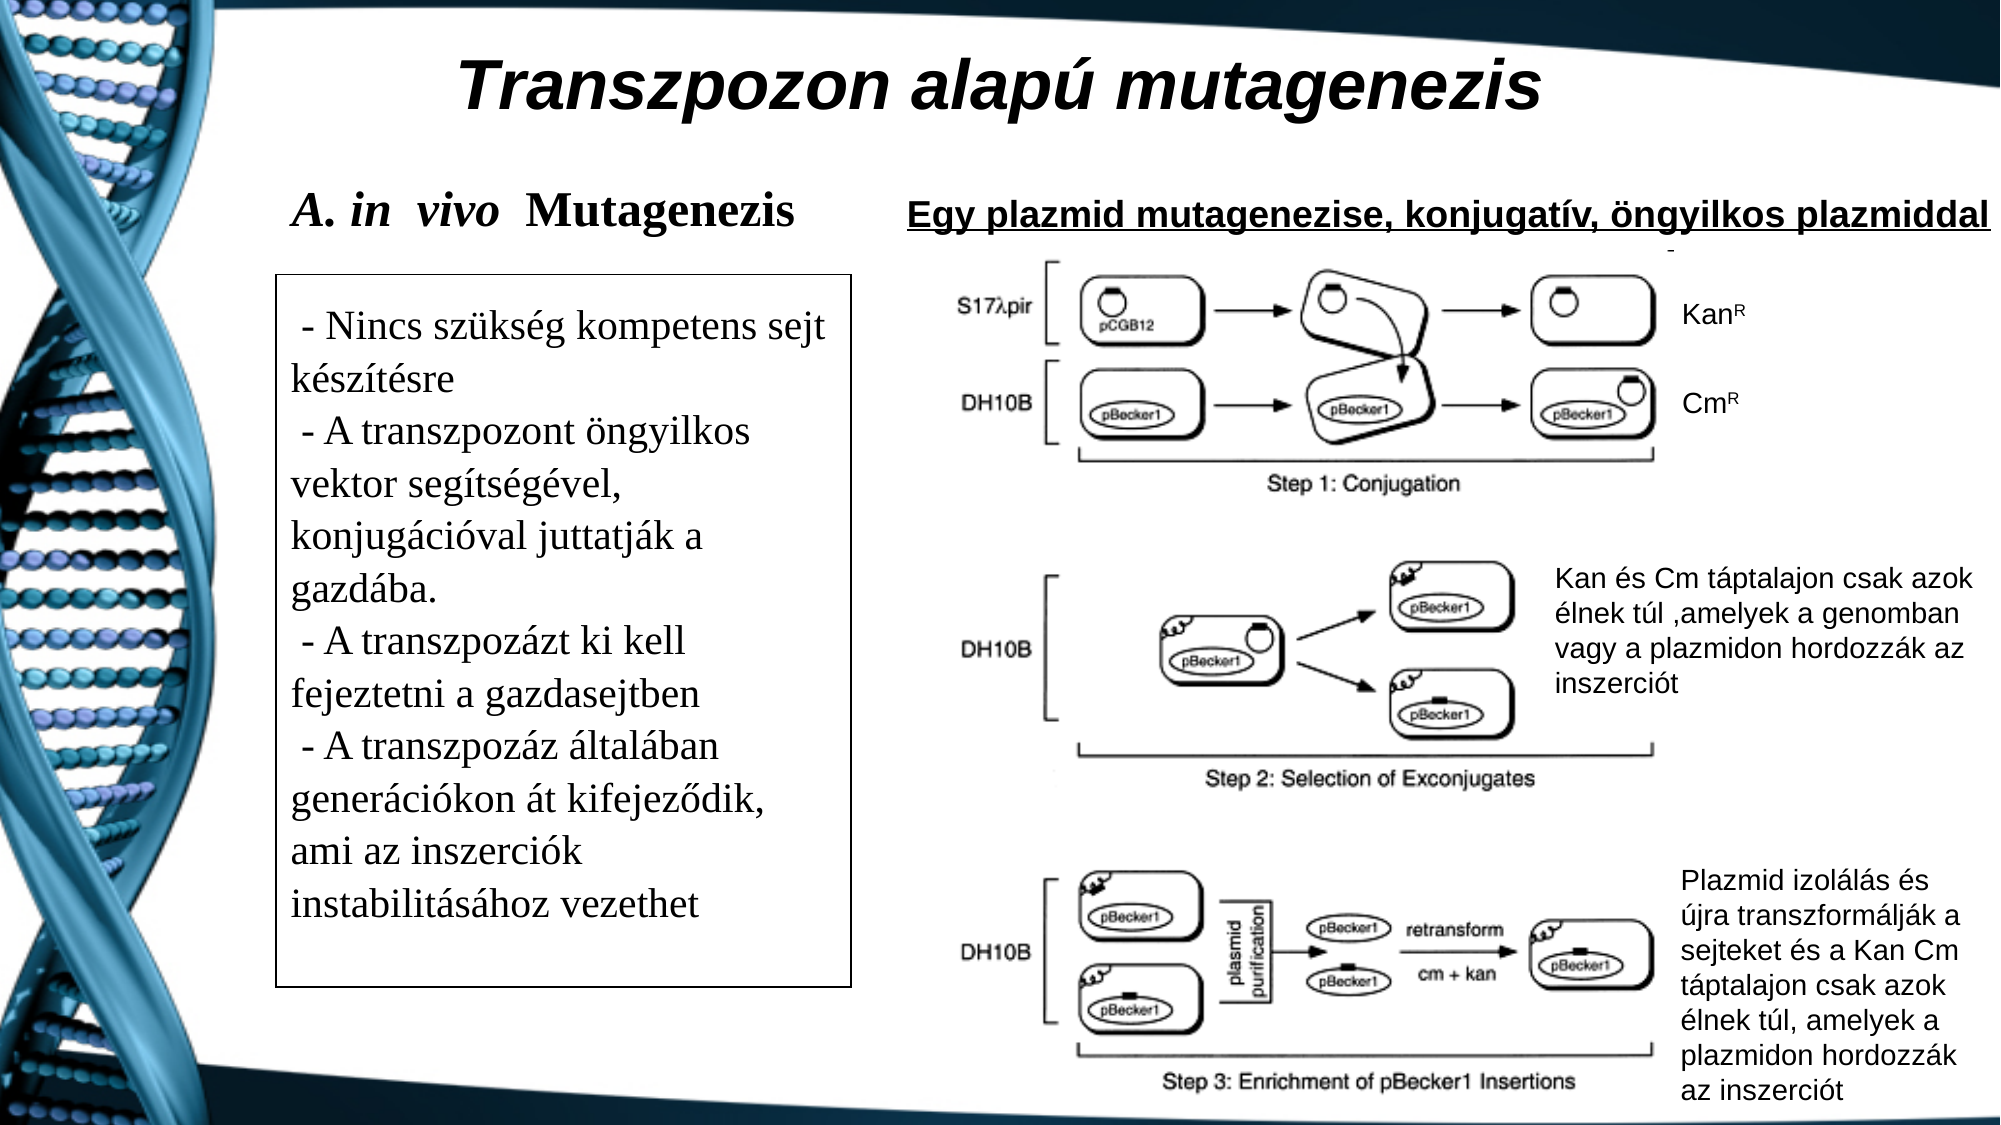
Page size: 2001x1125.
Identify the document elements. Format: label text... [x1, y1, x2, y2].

text_box KanR [1678, 288, 1762, 339]
text_box A. in vivo Mutagenezis [254, 168, 833, 244]
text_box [275, 274, 852, 988]
text_box Plazmid izolálás és újra transzformálják a sejteket és a Kan Cm táptalajon csak azok élnek túl, amelyek a plazmidon hordozzák az inszerciót [1665, 853, 2000, 1114]
title Transzpozon alapú mutagenezis [362, 0, 1638, 163]
text_box Kan és Cm táptalajon csak azok élnek túl ,amelyek a genomban vagy a plazmidon hordozzák az inszerciót [1678, 552, 2000, 707]
text_box Egy plazmid mutagenezise, konjugatív, öngyilkos plazmiddal [892, 182, 2000, 243]
picture [0, 0, 2000, 1125]
text_box CmR [1678, 376, 1755, 427]
